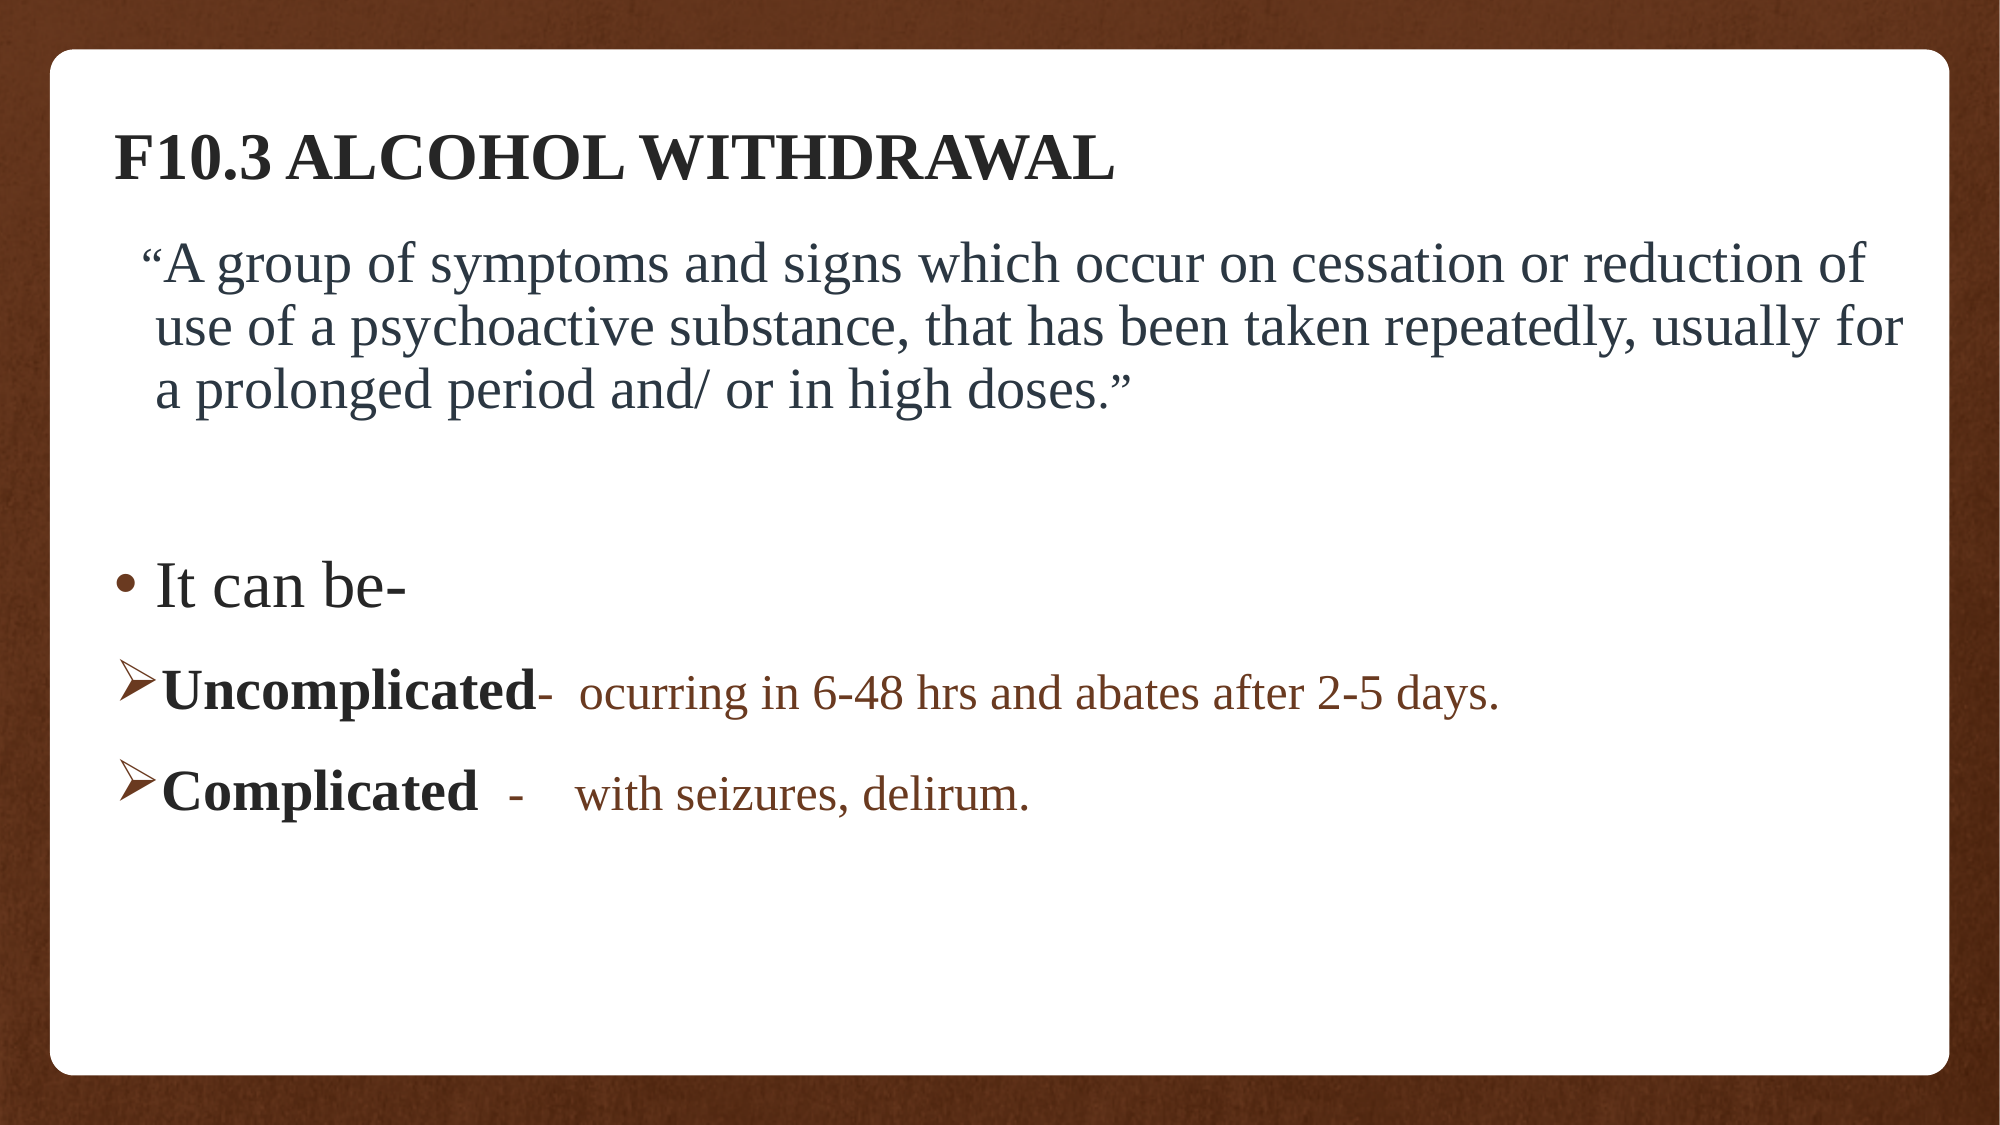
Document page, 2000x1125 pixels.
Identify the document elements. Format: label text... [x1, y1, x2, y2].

title F10.3 ALCOHOL WITHDRAWAL [99, 37, 1883, 200]
list “A group of symptoms and signs which occur on cessation or reduction of use of a psychoactive substance, that has been taken repeatedly, usually for a prolonged period and/ or in high doses.” It can be- Uncomplicated- ocurring in 6-48 hrs and abates after 2-5 days. Complicated - with seizures, delirum. [99, 224, 1950, 1038]
